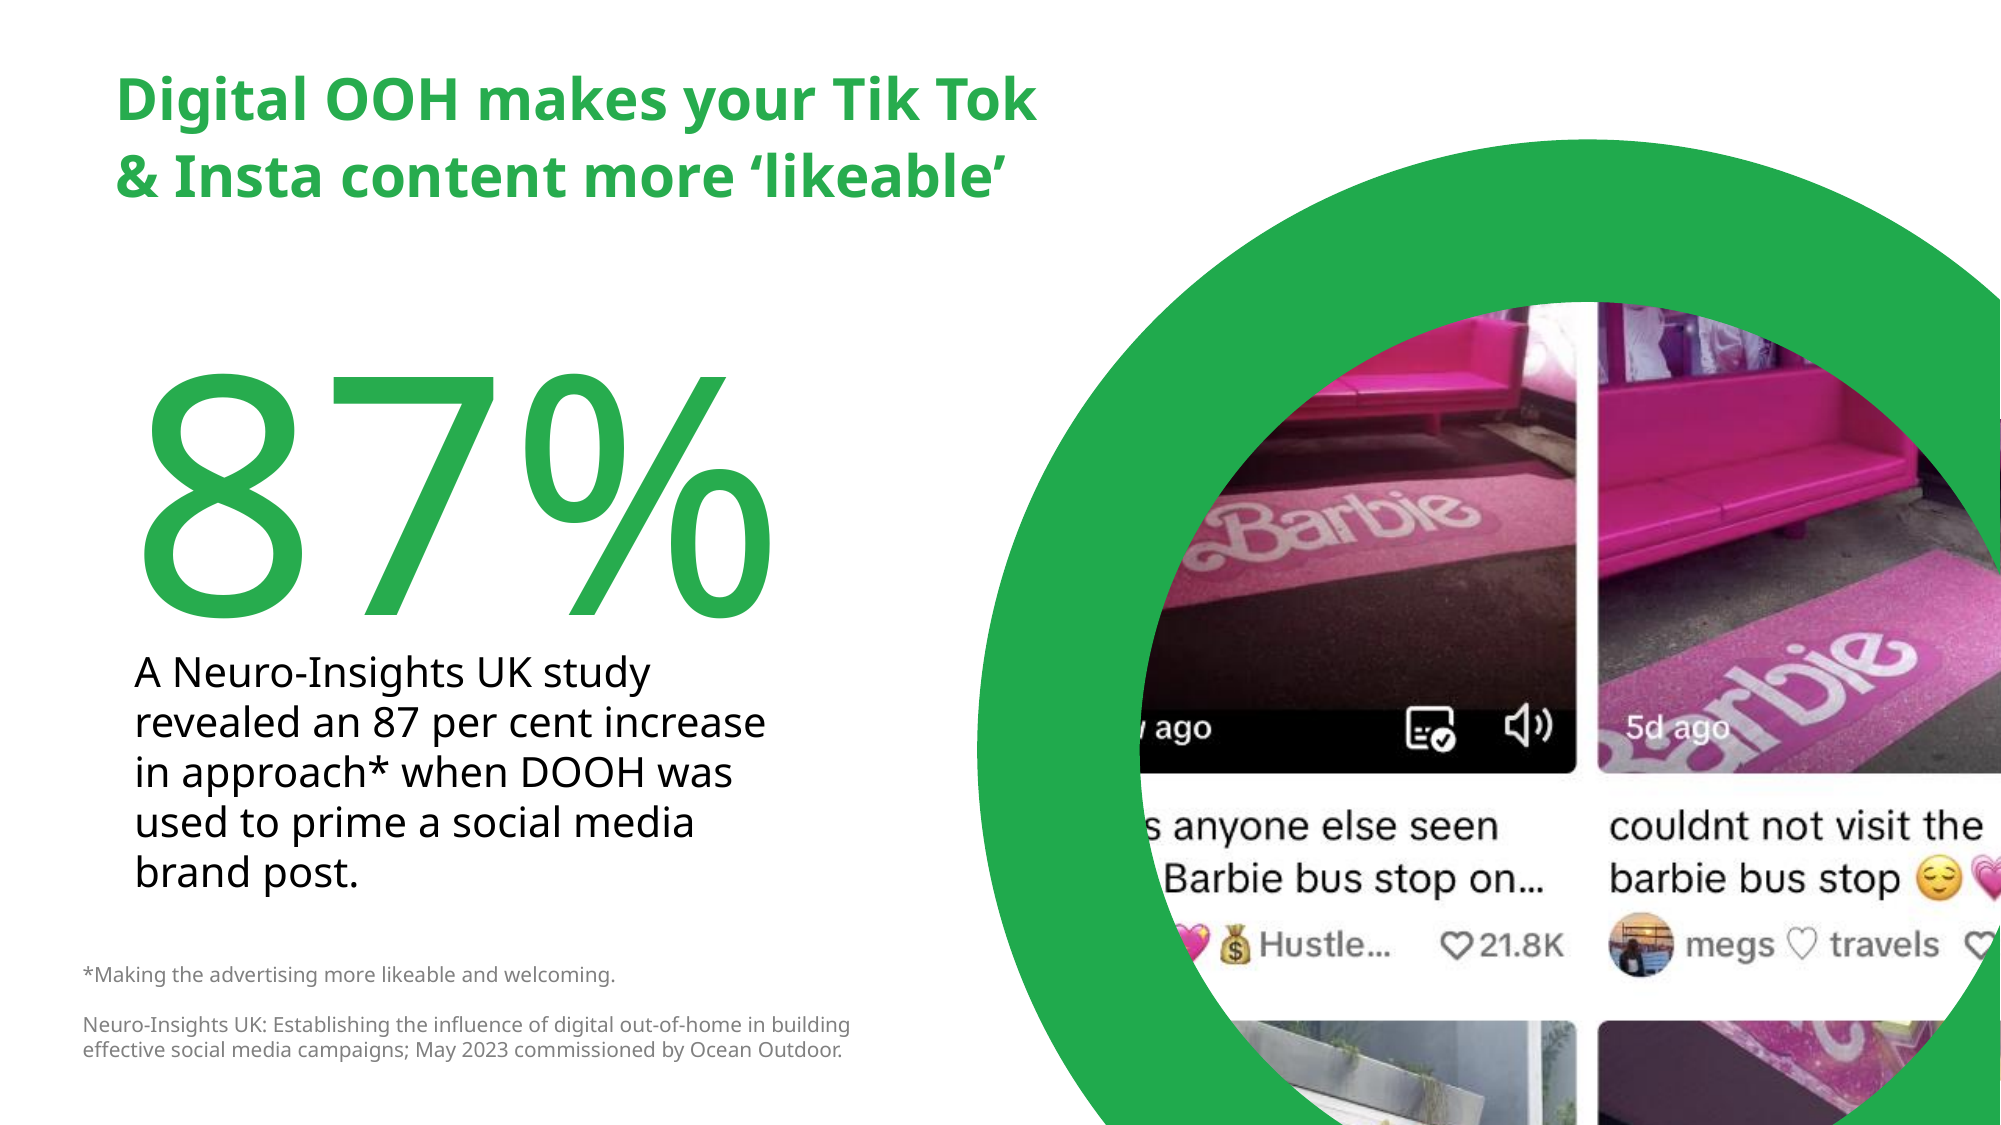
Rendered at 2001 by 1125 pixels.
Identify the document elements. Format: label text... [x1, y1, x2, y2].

text_box *Making the advertising more likeable and welcoming. Neuro-Insights UK: Establishing the influence of digital out-of-home in building effective social media campaigns; May 2023 commissioned by Ocean Outdoor. [67, 954, 883, 1070]
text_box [80, 274, 836, 907]
picture [1058, 220, 2001, 1125]
title Digital OOH makes your Tik Tok & Insta content more ‘likeable’ [115, 54, 1059, 338]
